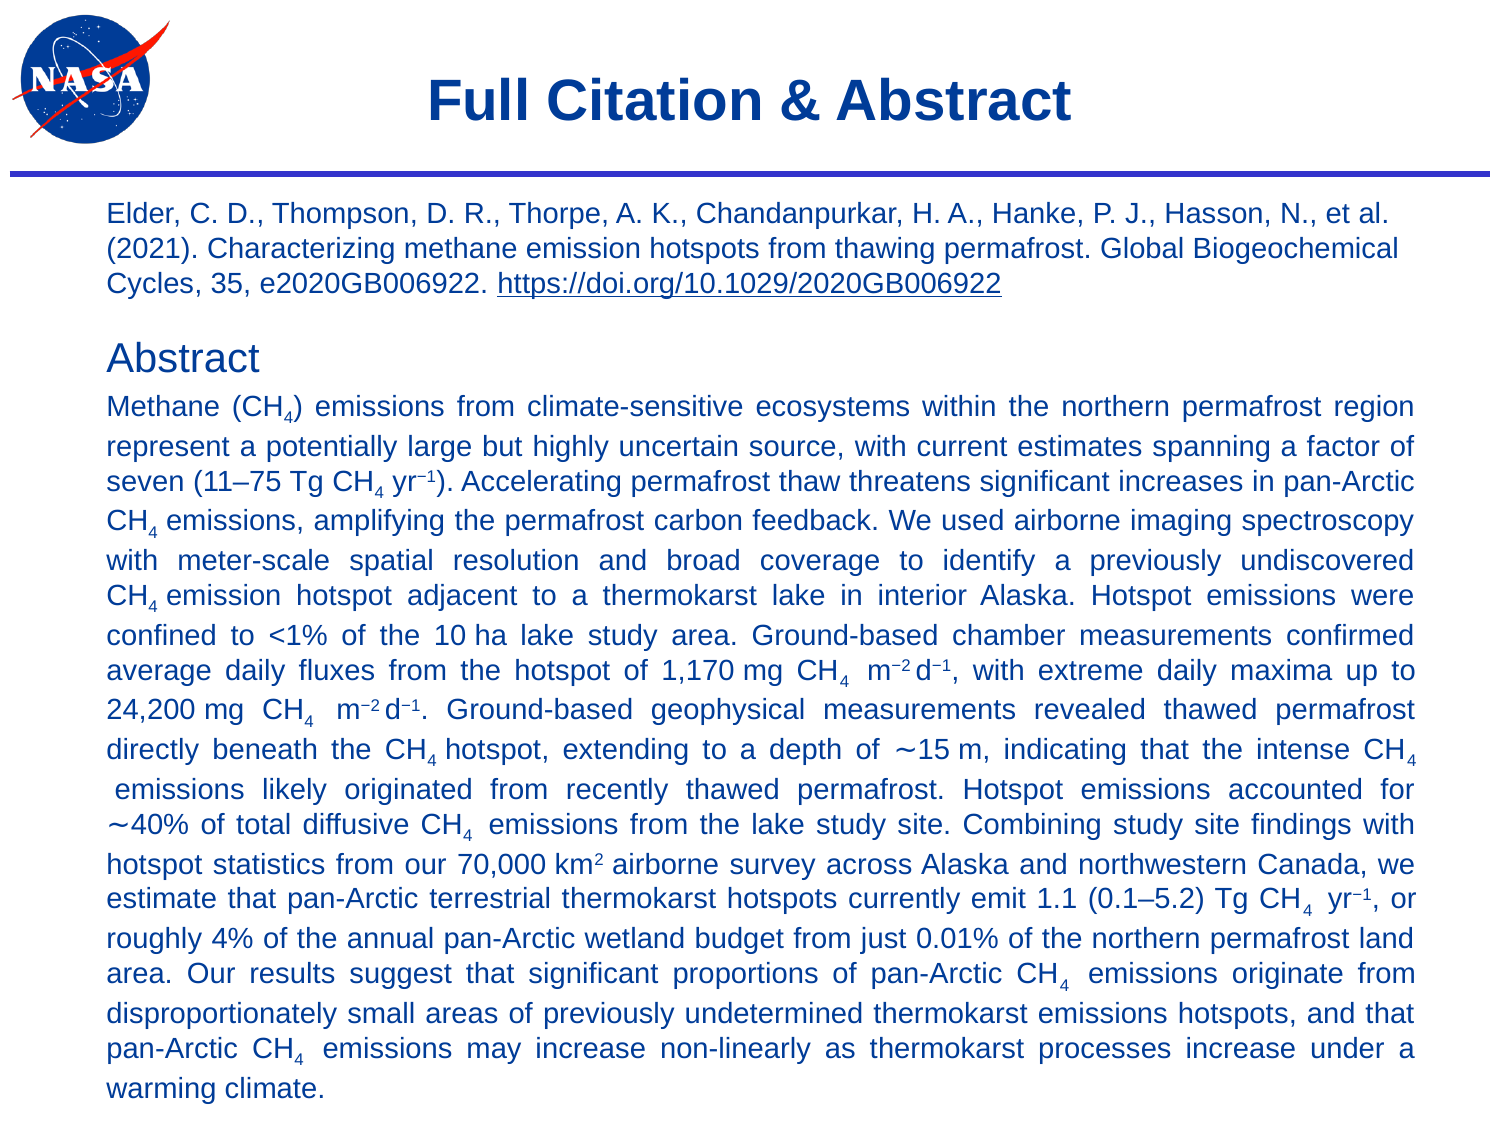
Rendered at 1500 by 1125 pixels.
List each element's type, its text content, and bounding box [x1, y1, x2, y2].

list Elder, C. D., Thompson, D. R., Thorpe, A. K., Chandanpurkar, H. A., Hanke, P. J., Hasson, N., et al. (2021). Characterizing methane emission hotspots from thawing permafrost. Global Biogeochemical Cycles, 35, e2020GB006922. https://doi.org/10.1029/2020GB006922 Abstract Methane (CH4) emissions from climate-sensitive ecosystems within the northern permafrost region represent a potentially large but highly uncertain source, with current estimates spanning a factor of seven (11–75 Tg CH4 yr−1). Accelerating permafrost thaw threatens significant increases in pan-Arctic CH4 emissions, amplifying the permafrost carbon feedback. We used airborne imaging spectroscopy with meter-scale spatial resolution and broad coverage to identify a previously undiscovered CH4 emission hotspot adjacent to a thermokarst lake in interior Alaska. Hotspot emissions were confined to <1% of the 10 ha lake study area. Ground-based chamber measurements confirmed average daily fluxes from the hotspot of 1,170 mg CH4 m−2 d−1, with extreme daily maxima up to 24,200 mg CH4 m−2 d−1. Ground-based geophysical measurements revealed thawed permafrost directly beneath the CH4 hotspot, extending to a depth of ∼15 m, indicating that the intense CH4 emissions likely originated from recently thawed permafrost. Hotspot emissions accounted for ∼40% of total diffusive CH4 emissions from the lake study site. Combining study site findings with hotspot statistics from our 70,000 km2 airborne survey across Alaska and northwestern Canada, we estimate that pan-Arctic terrestrial thermokarst hotspots currently emit 1.1 (0.1–5.2) Tg CH4 yr−1, or roughly 4% of the annual pan-Arctic wetland budget from just 0.01% of the northern permafrost land area. Our results suggest that significant proportions of pan-Arctic CH4 emissions originate from disproportionately small areas of previously undetermined thermokarst emissions hotspots, and that pan-Arctic CH4 emissions may increase non-linearly as thermokarst processes increase under a warming climate. [90, 186, 1433, 910]
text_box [0, 0, 1491, 175]
